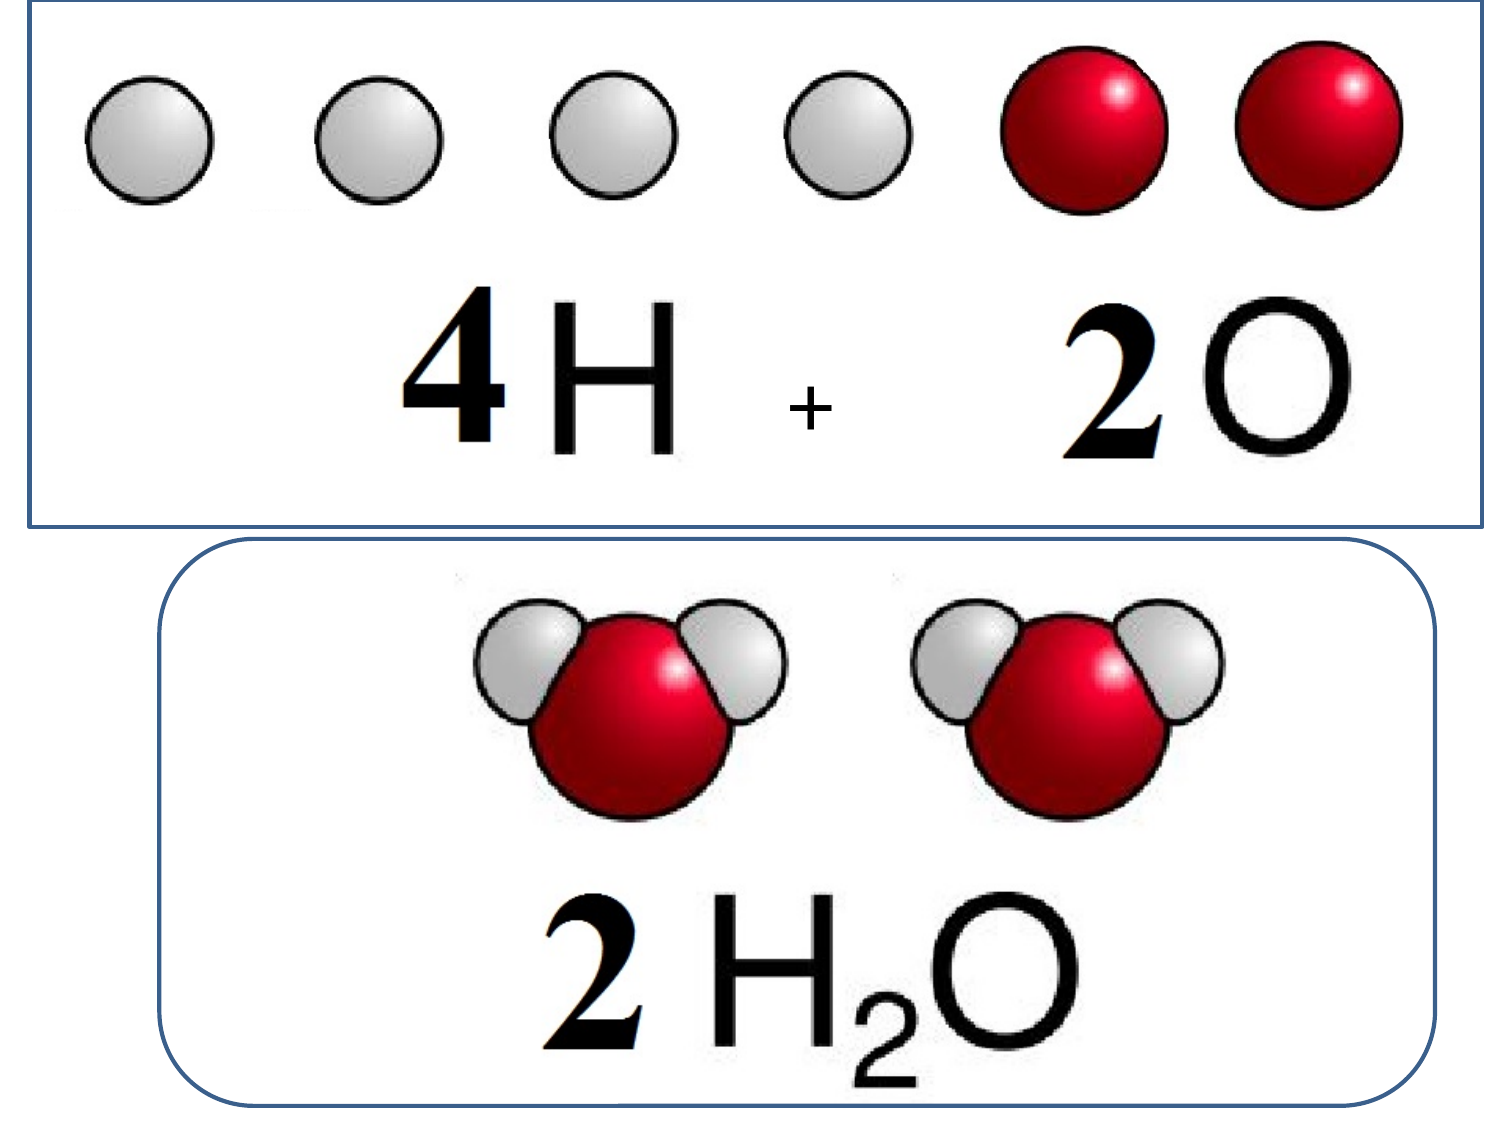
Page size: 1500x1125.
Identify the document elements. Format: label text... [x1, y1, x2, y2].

text_box + [773, 338, 951, 463]
picture [867, 550, 1270, 840]
picture [430, 550, 833, 840]
text_box [27, 0, 1484, 529]
text_box [157, 536, 1438, 1108]
picture [371, 243, 716, 501]
picture [1045, 255, 1364, 501]
picture [525, 841, 1101, 1125]
picture [52, 18, 1457, 240]
